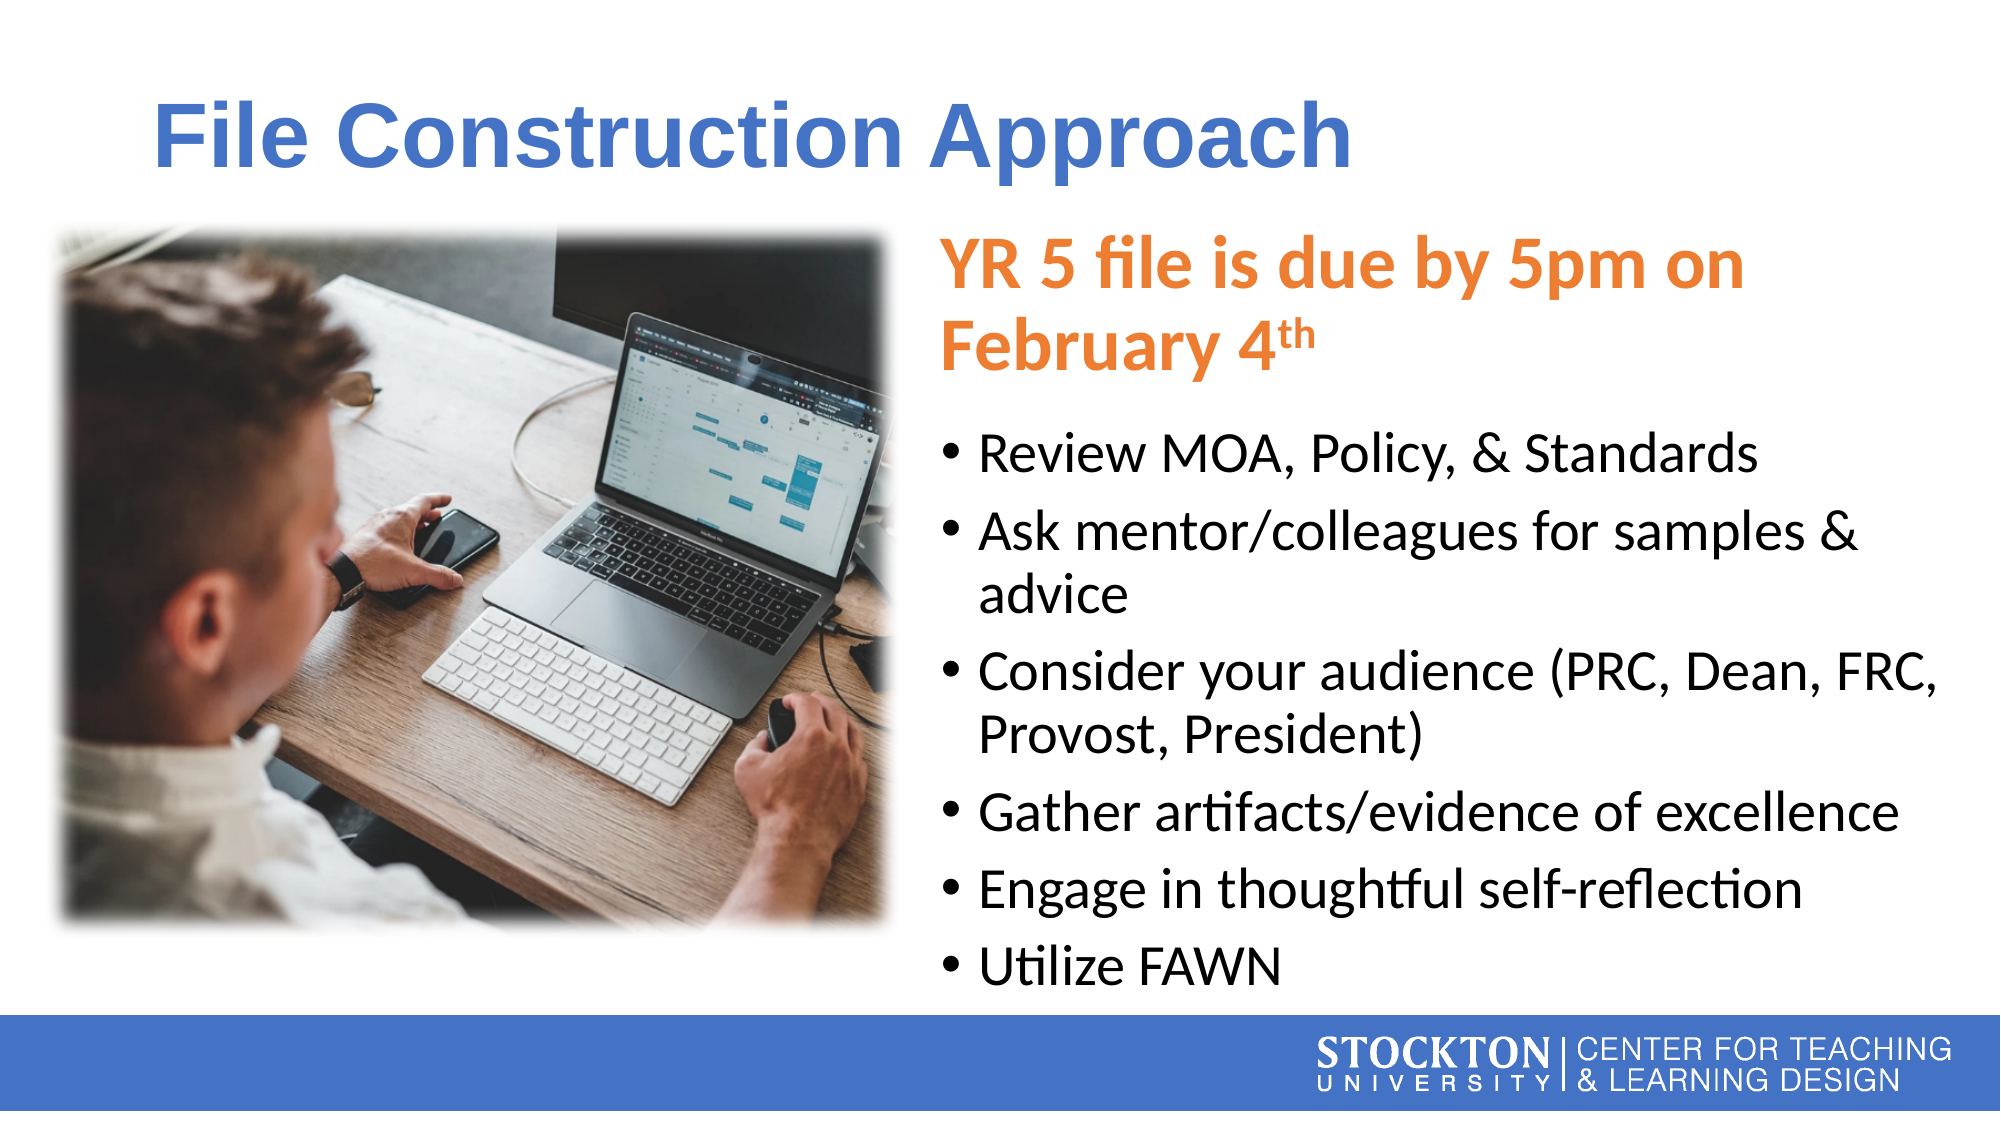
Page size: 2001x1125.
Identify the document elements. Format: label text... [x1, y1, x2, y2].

picture [45, 220, 900, 940]
picture [1283, 1011, 1976, 1115]
list YR 5 file is due by 5pm on February 4th Review MOA, Policy, & Standards Ask mentor/colleagues for samples & advice Consider your audience (PRC, Dean, FRC, Provost, President) Gather artifacts/evidence of excellence Engage in thoughtful self-reflection Utilize FAWN [925, 215, 1976, 1007]
text_box [0, 1015, 1283, 1111]
title File Construction Approach [137, 59, 1853, 216]
text_box [1976, 1015, 2000, 1111]
